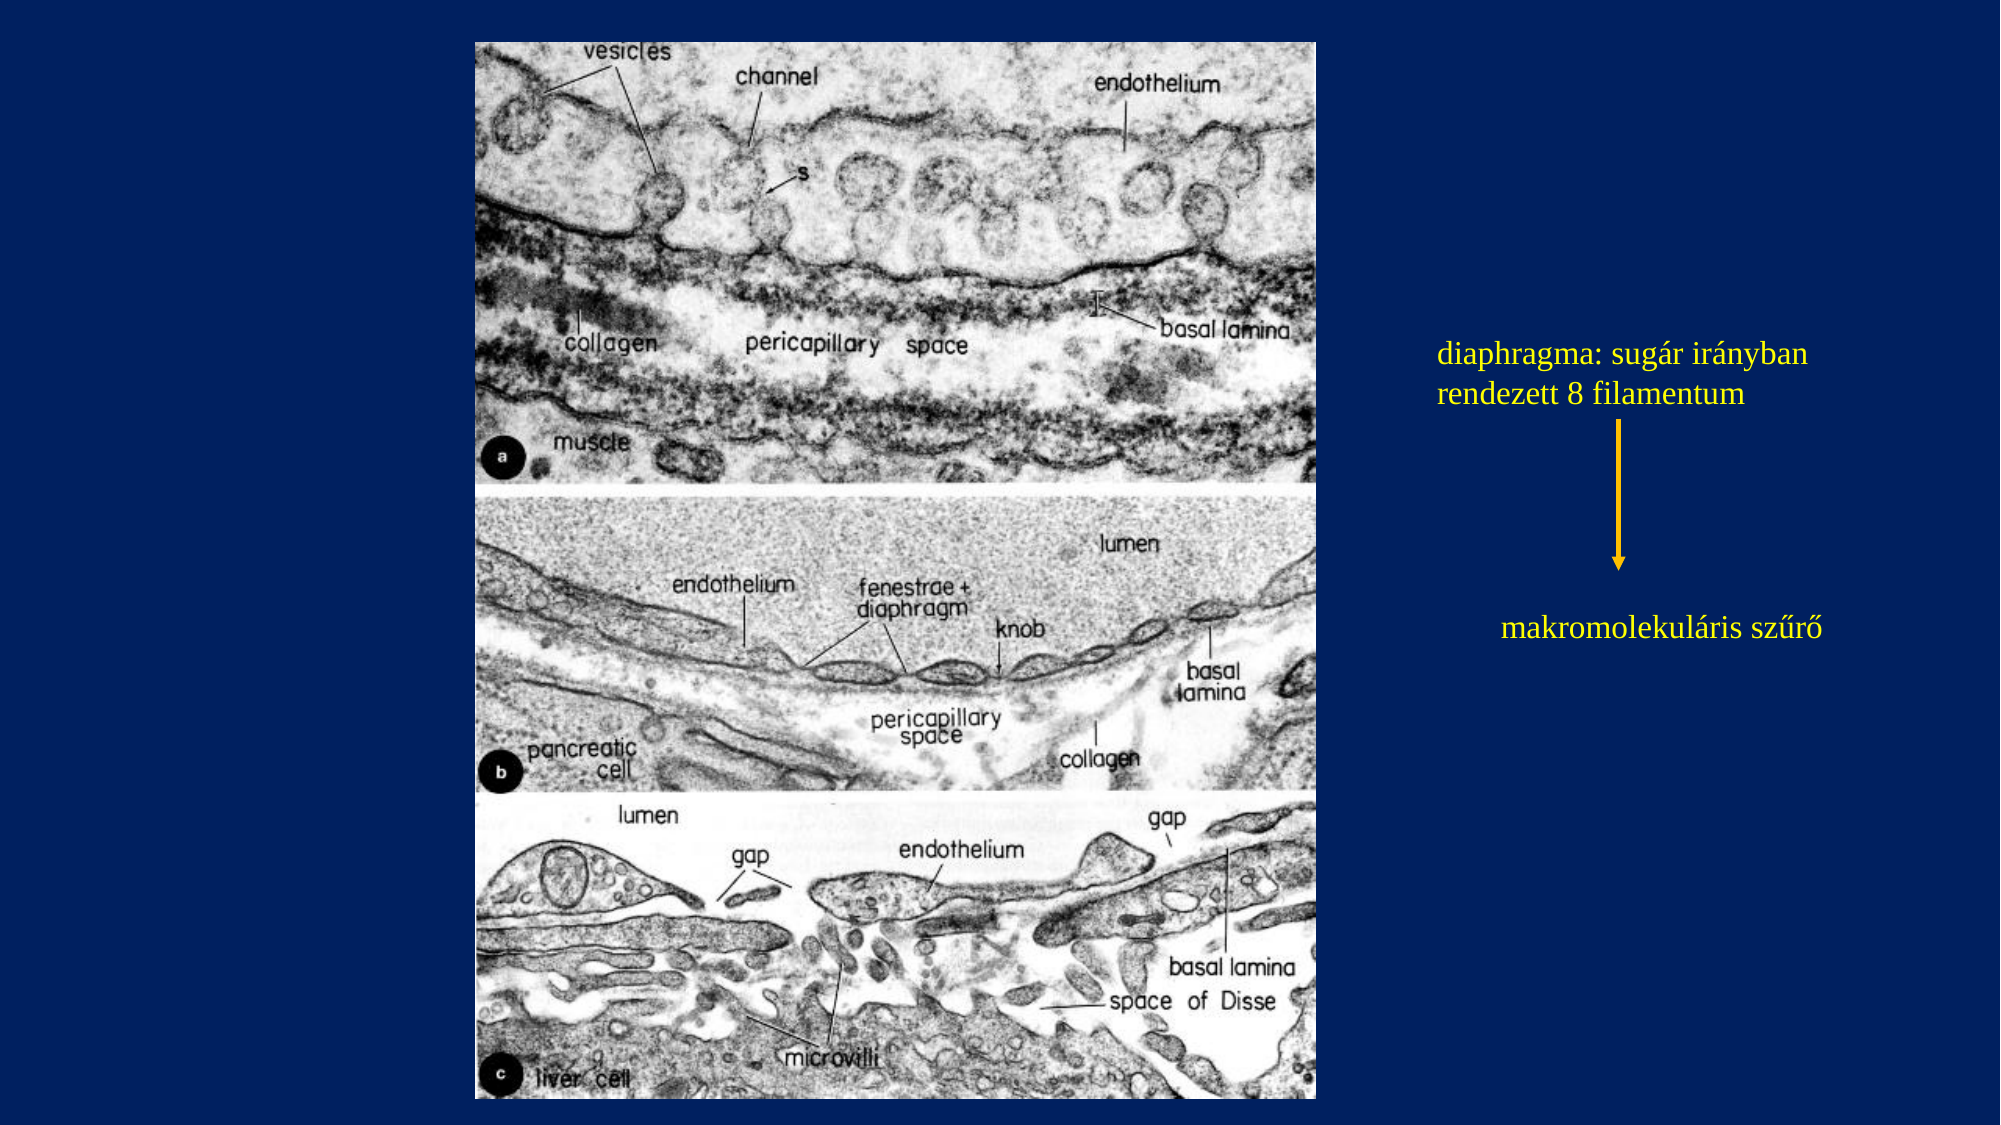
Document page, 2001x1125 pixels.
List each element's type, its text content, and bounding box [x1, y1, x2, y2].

text_box makromolekuláris szűrő [1463, 609, 1861, 642]
picture [475, 42, 1316, 1099]
text_box diaphragma: sugár irányban rendezett 8 filamentum [1421, 338, 1941, 403]
